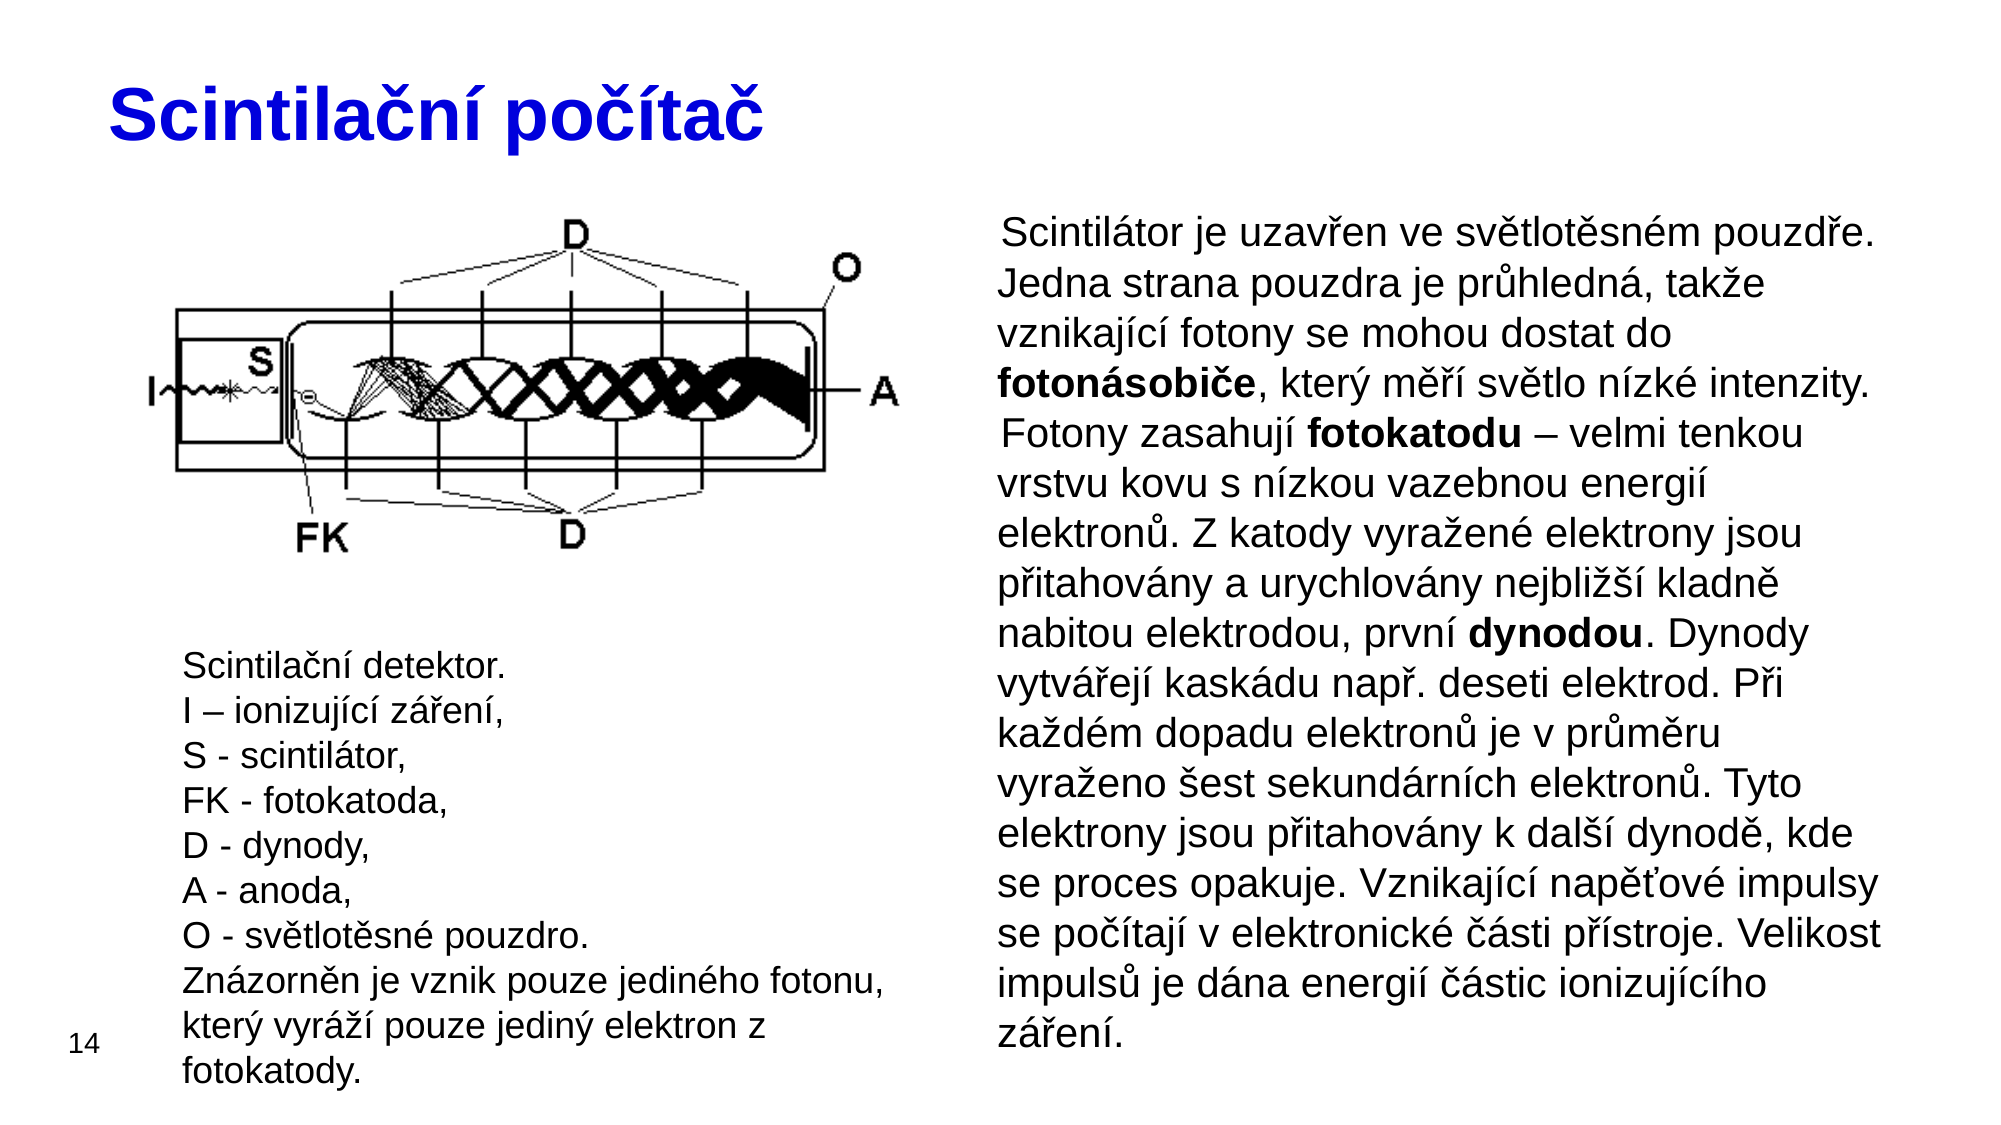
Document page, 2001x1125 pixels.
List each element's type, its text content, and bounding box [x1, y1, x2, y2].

slide_number 14 [67, 1021, 110, 1063]
list Scintilátor je uzavřen ve světlotěsném pouzdře. Jedna strana pouzdra je průhledná, takže vznikající fotony se mohou dostat do fotonásobiče, který měří světlo nízké intenzity. Fotony zasahují fotokatodu – velmi tenkou vrstvu kovu s nízkou vazebnou energií elektronů. Z katody vyražené elektrony jsou přitahovány a urychlovány nejbližší kladně nabitou elektrodou, první dynodou. Dynody vytvářejí kaskádu např. deseti elektrod. Při každém dopadu elektronů je v průměru vyraženo šest sekundárních elektronů. Tyto elektrony jsou přitahovány k další dynodě, kde se proces opakuje. Vznikající napěťové impulsy se počítají v elektronické části přístroje. Velikost impulsů je dána energií částic ionizujícího záření. [995, 205, 1895, 1071]
title Scintilační počítač [108, 71, 874, 173]
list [132, 190, 917, 571]
text_box Scintilační detektor. I – ionizující záření, S - scintilátor, FK - fotokatoda, D - dynody, A - anoda, O - světlotěsné pouzdro. Znázorněn je vznik pouze jediného fotonu, který vyráží pouze jediný elektron z fotokatody. [167, 633, 918, 1098]
